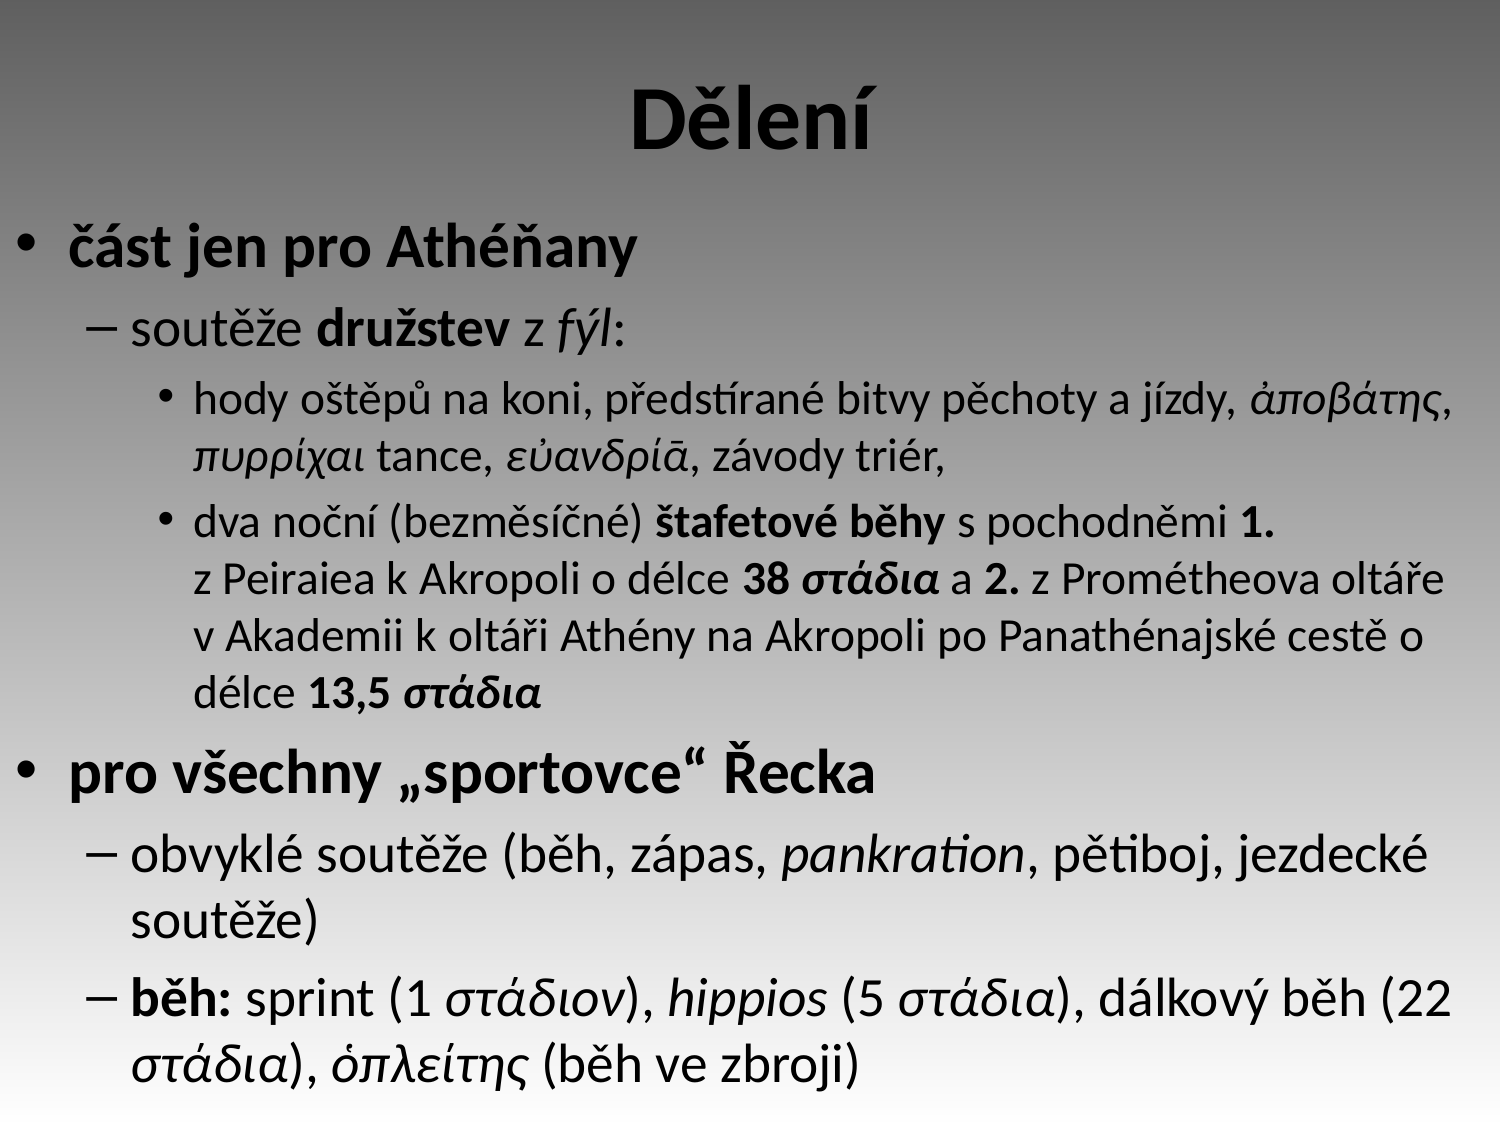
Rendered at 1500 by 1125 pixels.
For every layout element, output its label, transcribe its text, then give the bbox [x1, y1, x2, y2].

title Dělení [3, 19, 1500, 207]
list část jen pro Athéňany soutěže družstev z fýl: hody oštěpů na koni, předstírané bitvy pěchoty a jízdy, ἀποβάτης, πυρρίχαι tance, εὐανδρίᾱ, závody triér, dva noční (bezměsíčné) štafetové běhy s pochodněmi 1. z Peiraiea k Akropoli o délce 38 στάδια a 2. z Prométheova oltáře v Akademii k oltáři Athény na Akropoli po Panathénajské cestě o délce 13,5 στάδια pro všechny „sportovce“ Řecka obvyklé soutěže (běh, zápas, pankration, pětiboj, jezdecké soutěže) běh: sprint (1 στάδιον), hippios (5 στάδια), dálkový běh (22 στάδια), ὁπλείτης (běh ve zbroji) [0, 196, 1471, 1106]
